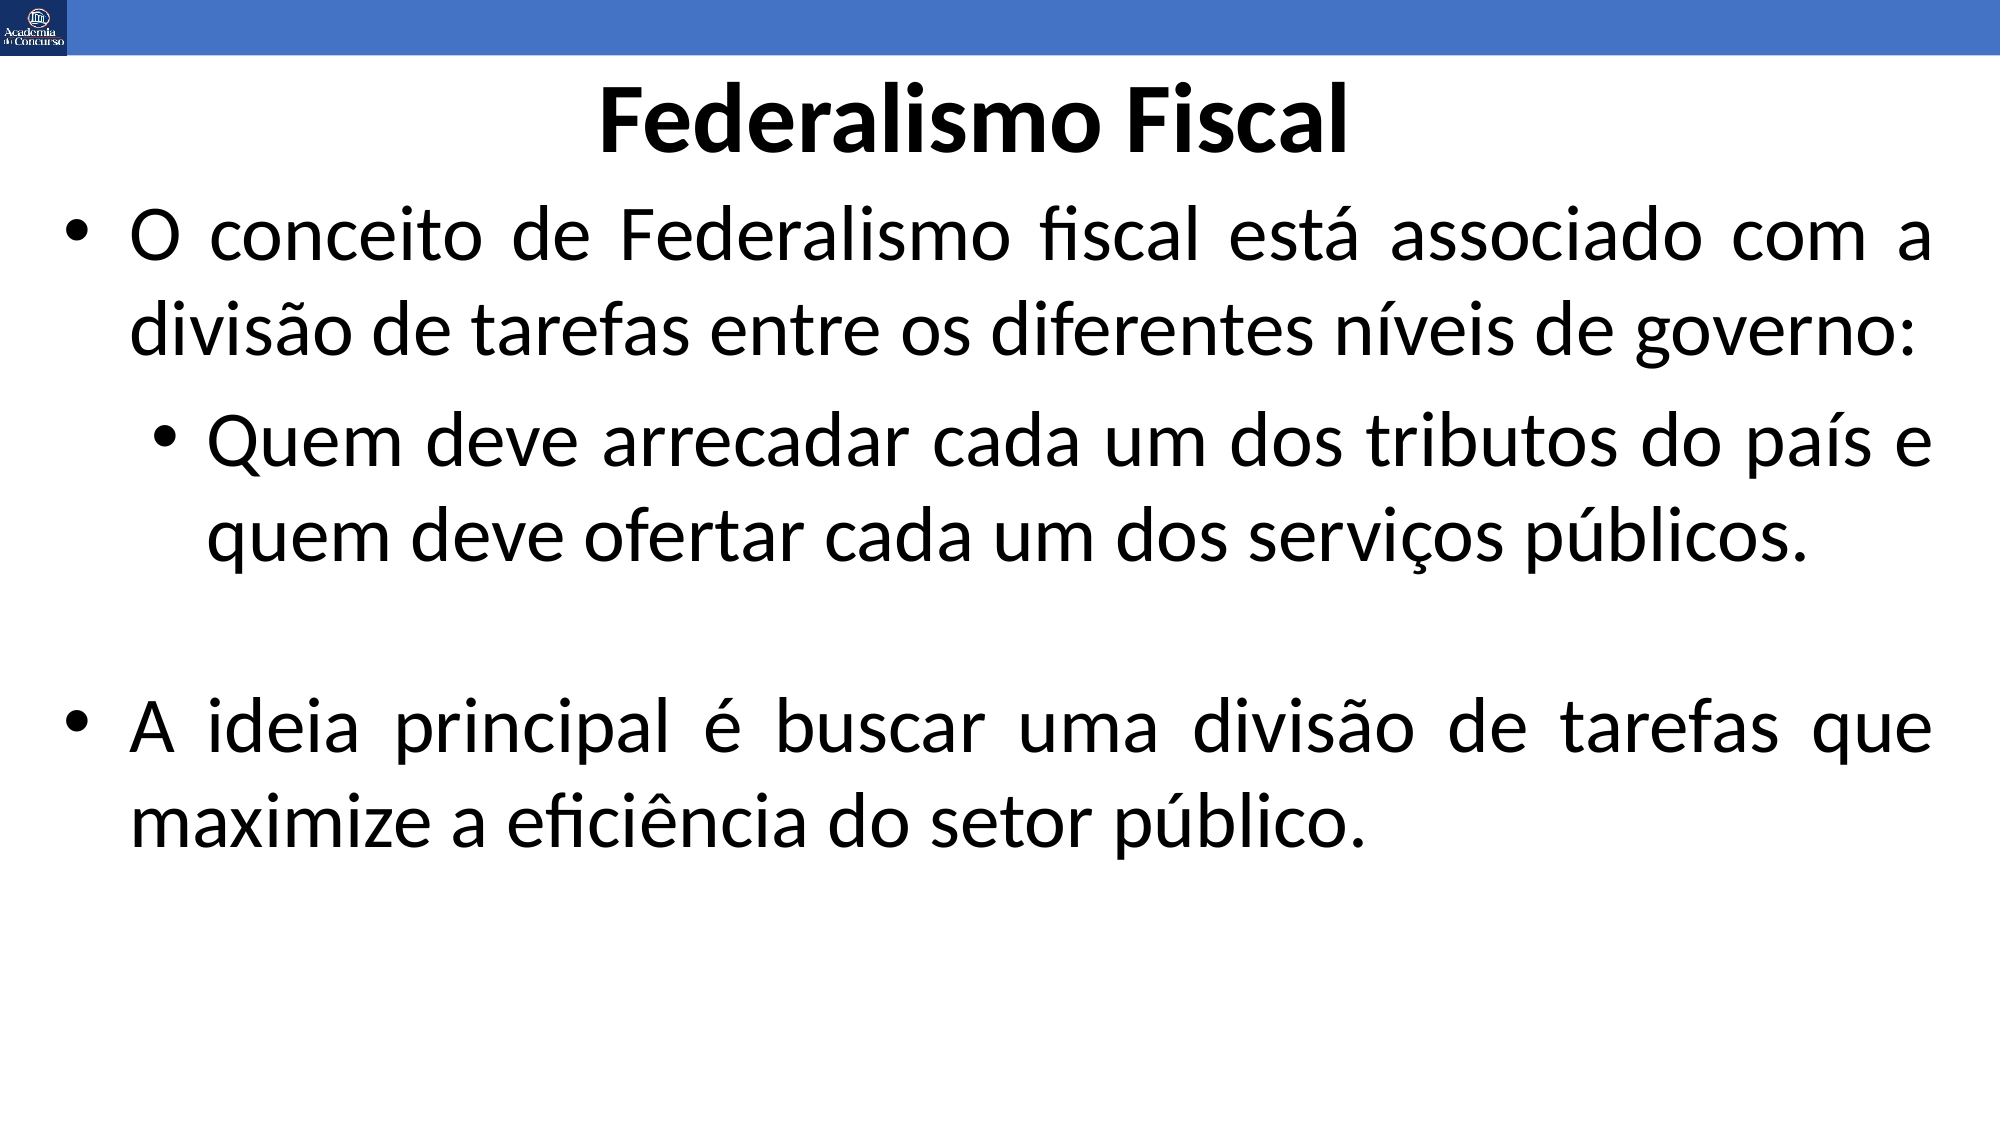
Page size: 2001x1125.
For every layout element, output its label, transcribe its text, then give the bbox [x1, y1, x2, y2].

picture [0, 0, 67, 56]
list O conceito de Federalismo fiscal está associado com a divisão de tarefas entre os diferentes níveis de governo: Quem deve arrecadar cada um dos tributos do país e quem deve ofertar cada um dos serviços públicos. A ideia principal é buscar uma divisão de tarefas que maximize a eficiência do setor público. [50, 174, 1950, 813]
title Federalismo Fiscal [300, 0, 1650, 174]
